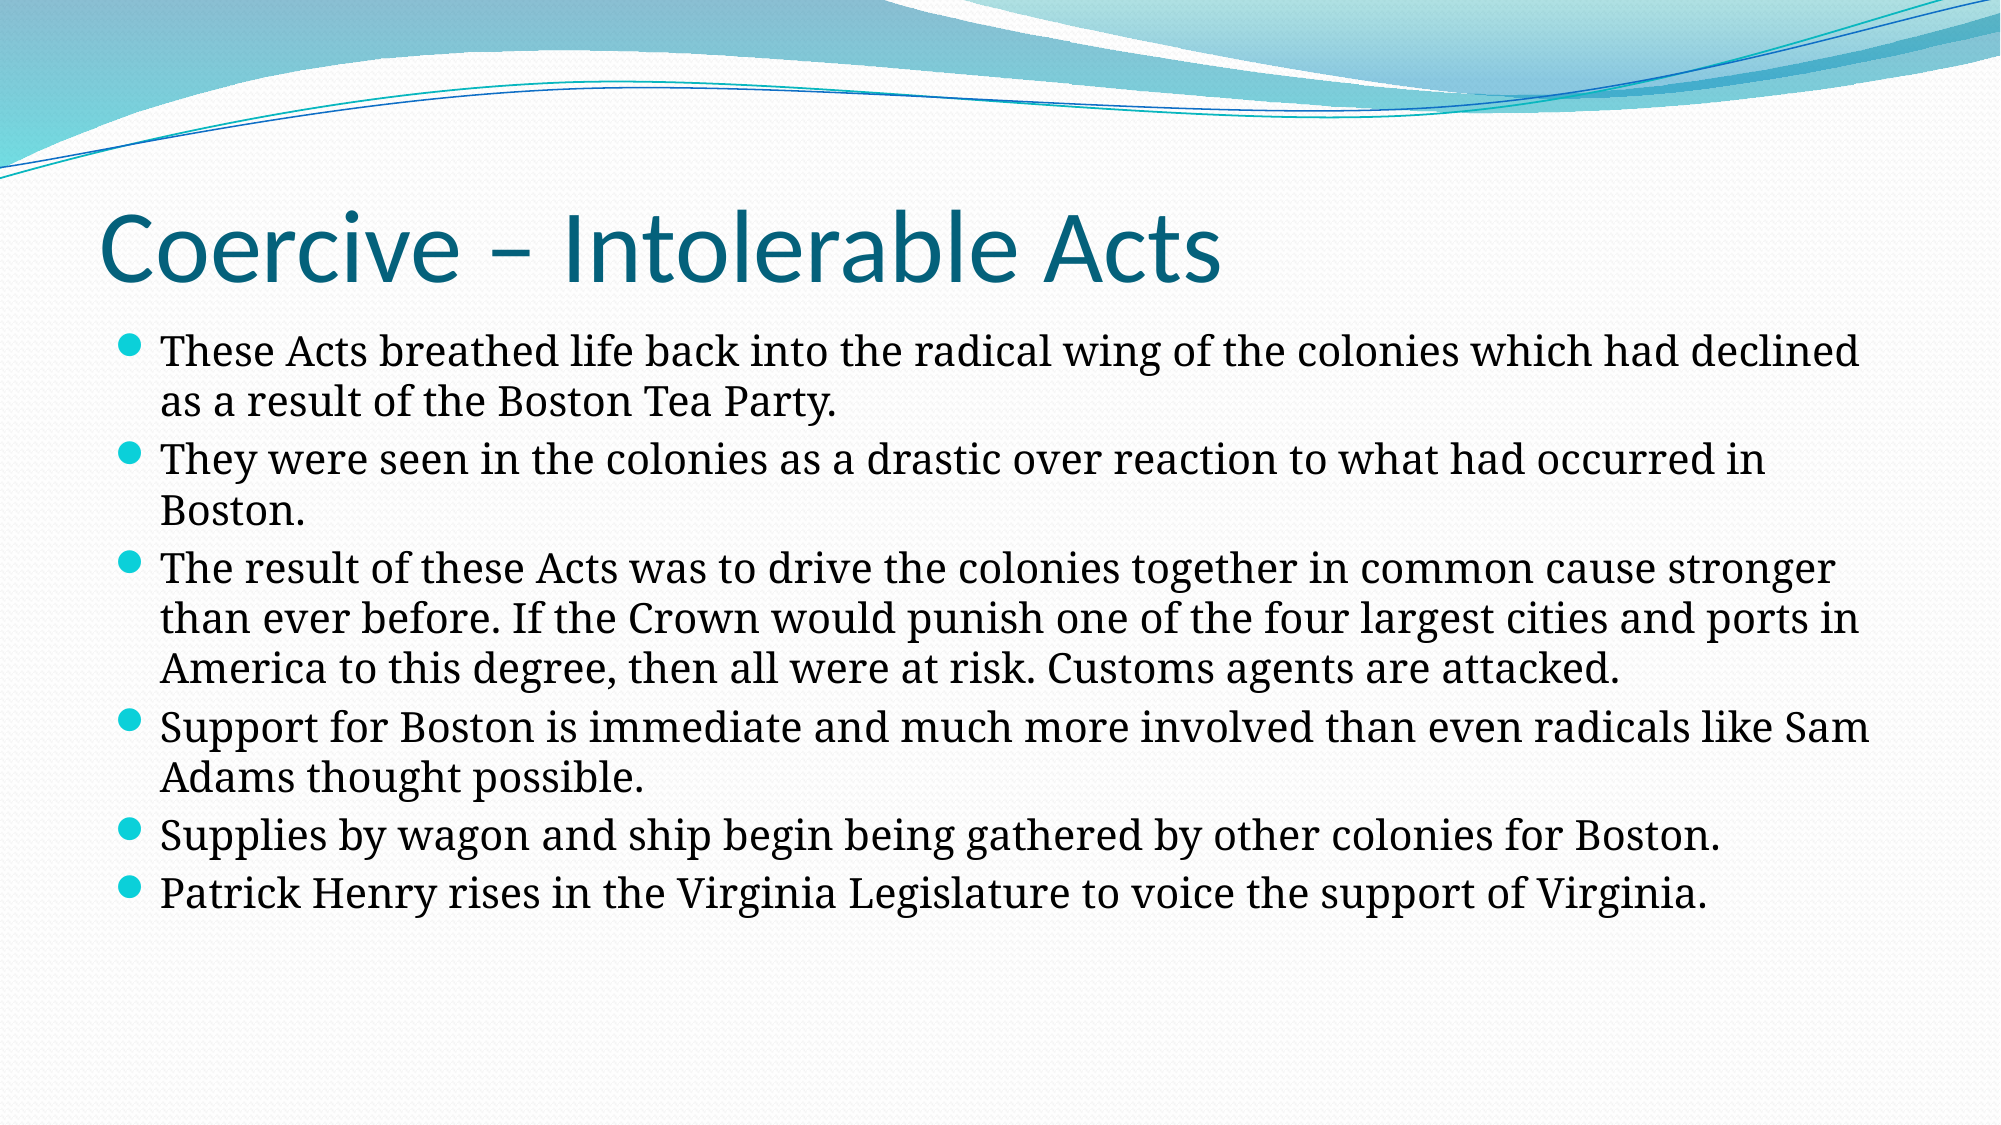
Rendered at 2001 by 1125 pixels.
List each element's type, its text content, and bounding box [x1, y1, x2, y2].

list These Acts breathed life back into the radical wing of the colonies which had declined as a result of the Boston Tea Party. They were seen in the colonies as a drastic over reaction to what had occurred in Boston. The result of these Acts was to drive the colonies together in common cause stronger than ever before. If the Crown would punish one of the four largest cities and ports in America to this degree, then all were at risk. Customs agents are attacked. Support for Boston is immediate and much more involved than even radicals like Sam Adams thought possible. Supplies by wagon and ship begin being gathered by other colonies for Boston. Patrick Henry rises in the Virginia Legislature to voice the support of Virginia. [99, 317, 1900, 1038]
title Coercive – Intolerable Acts [99, 115, 1900, 303]
